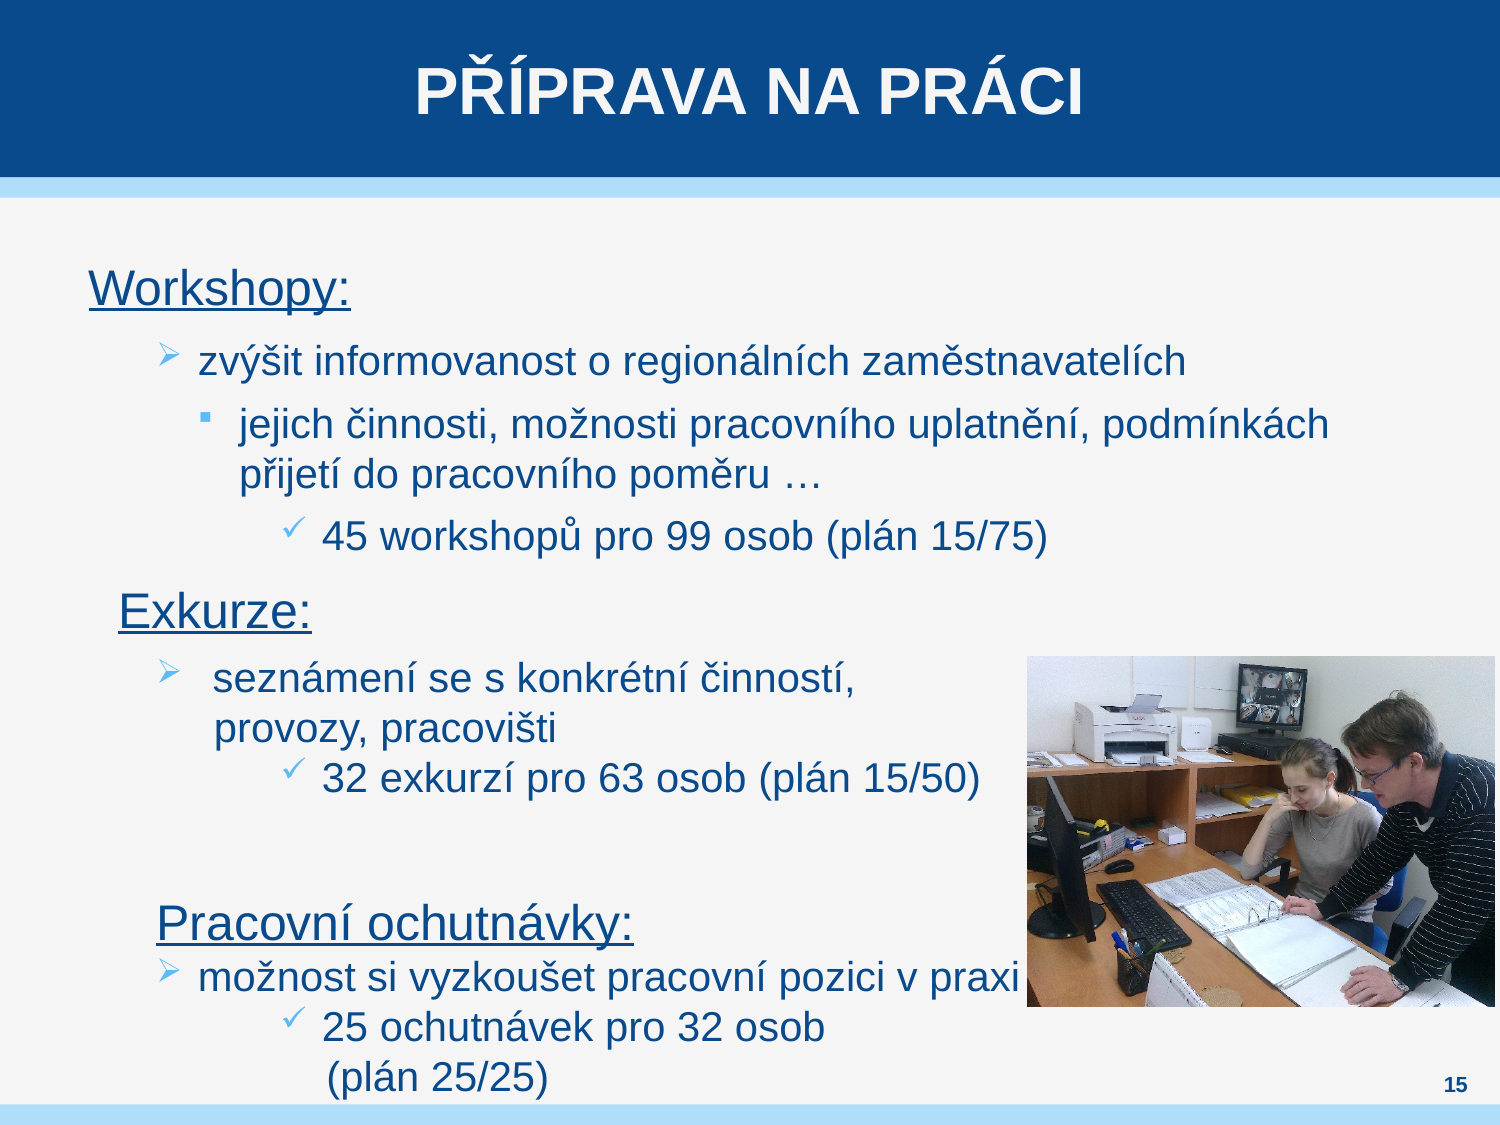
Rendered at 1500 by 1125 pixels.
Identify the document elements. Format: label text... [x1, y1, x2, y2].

picture [1027, 656, 1495, 1008]
title Příprava na práci [59, 0, 1441, 256]
slide_number 15 [1417, 1068, 1495, 1099]
list Workshopy: zvýšit informovanost o regionálních zaměstnavatelích jejich činnosti, možnosti pracovního uplatnění, podmínkách přijetí do pracovního poměru … 45 workshopů pro 99 osob (plán 15/75) Exkurze: seznámení se s konkrétní činností, provozy, pracovišti 32 exkurzí pro 63 osob (plán 15/50) Pracovní ochutnávky: možnost si vyzkoušet pracovní pozici v praxi 25 ochutnávek pro 32 osob (plán 25/25) [88, 255, 1412, 1099]
